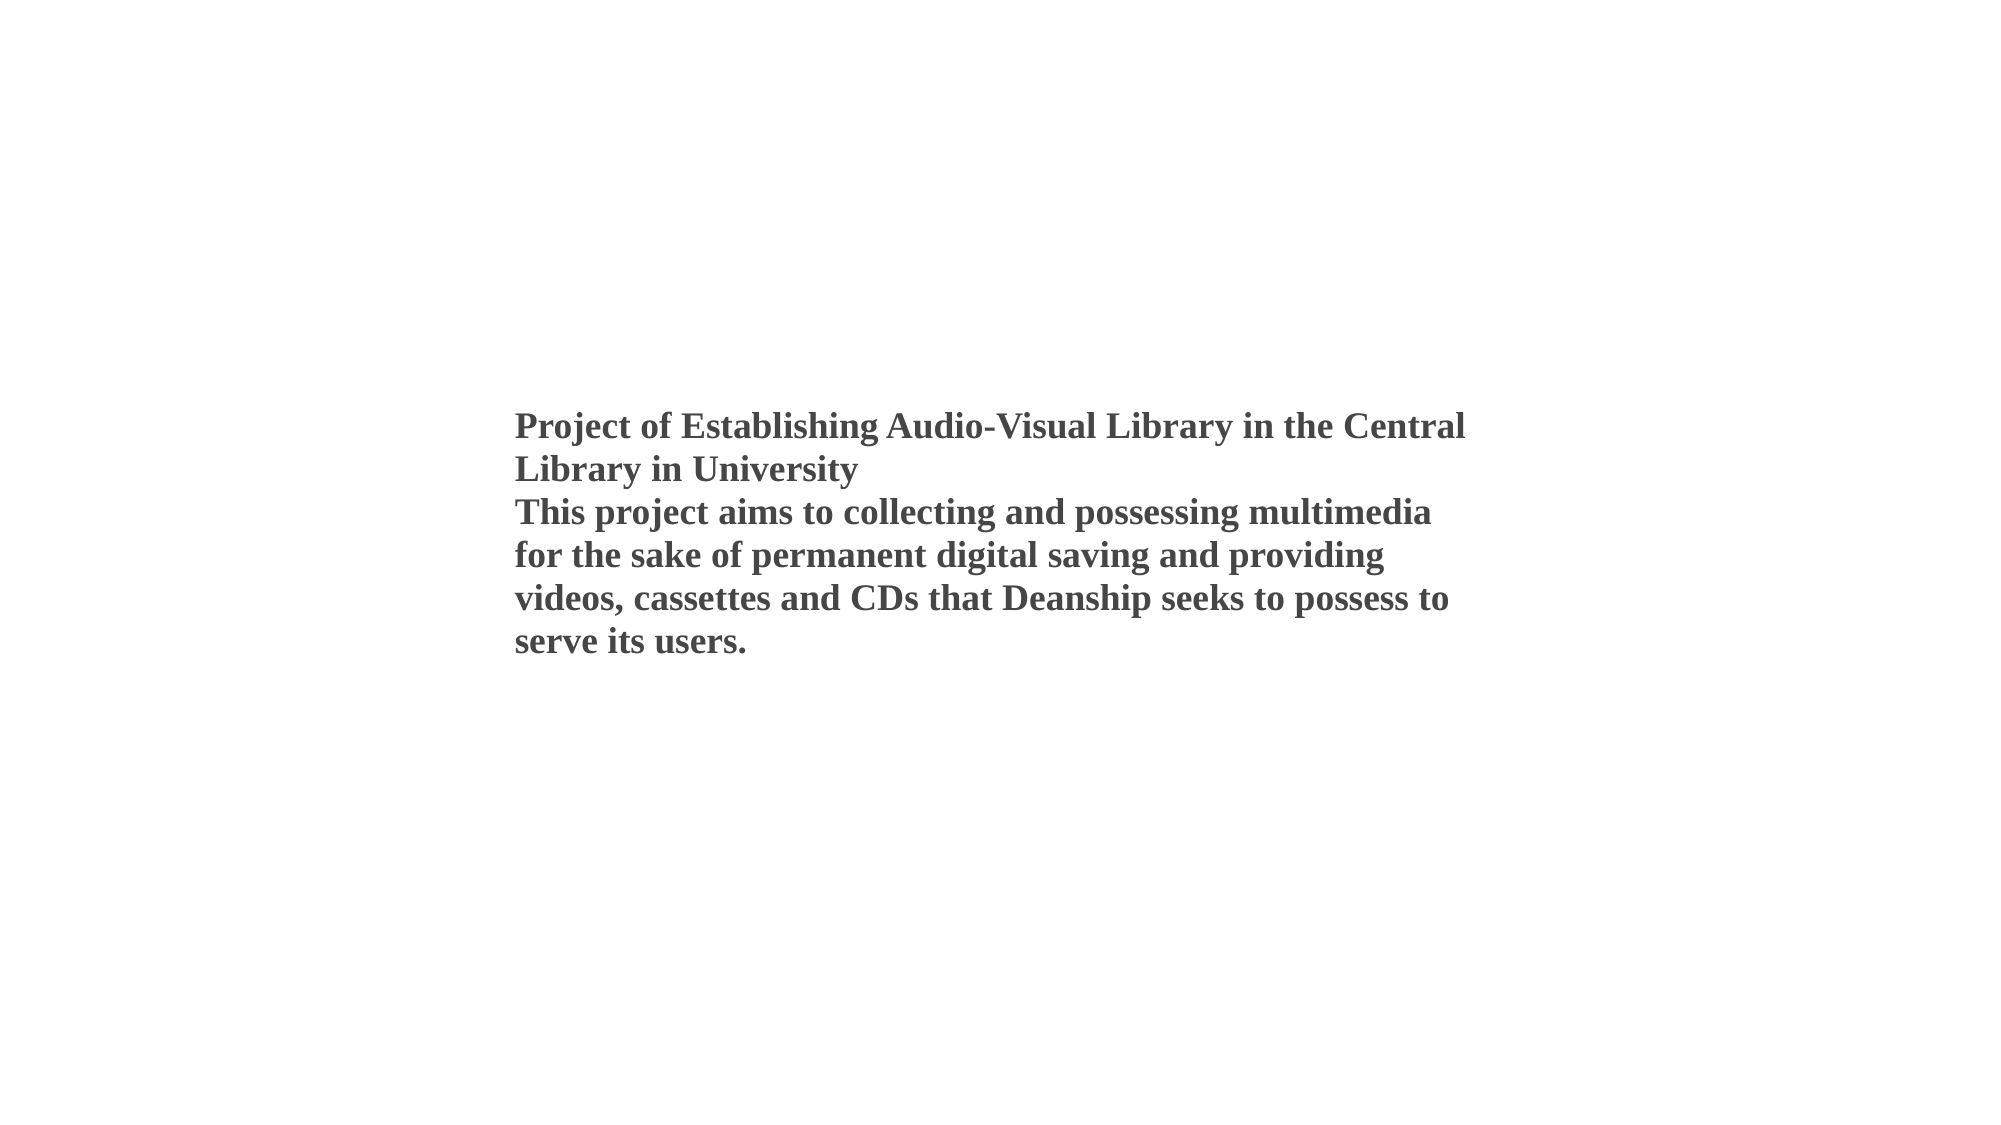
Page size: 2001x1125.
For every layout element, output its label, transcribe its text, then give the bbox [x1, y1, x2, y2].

text_box Project of Establishing Audio-Visual Library in the Central Library in University This project aims to collecting and possessing multimedia for the sake of permanent digital saving and providing videos, cassettes and CDs that Deanship seeks to possess to serve its users. [500, 395, 1500, 722]
